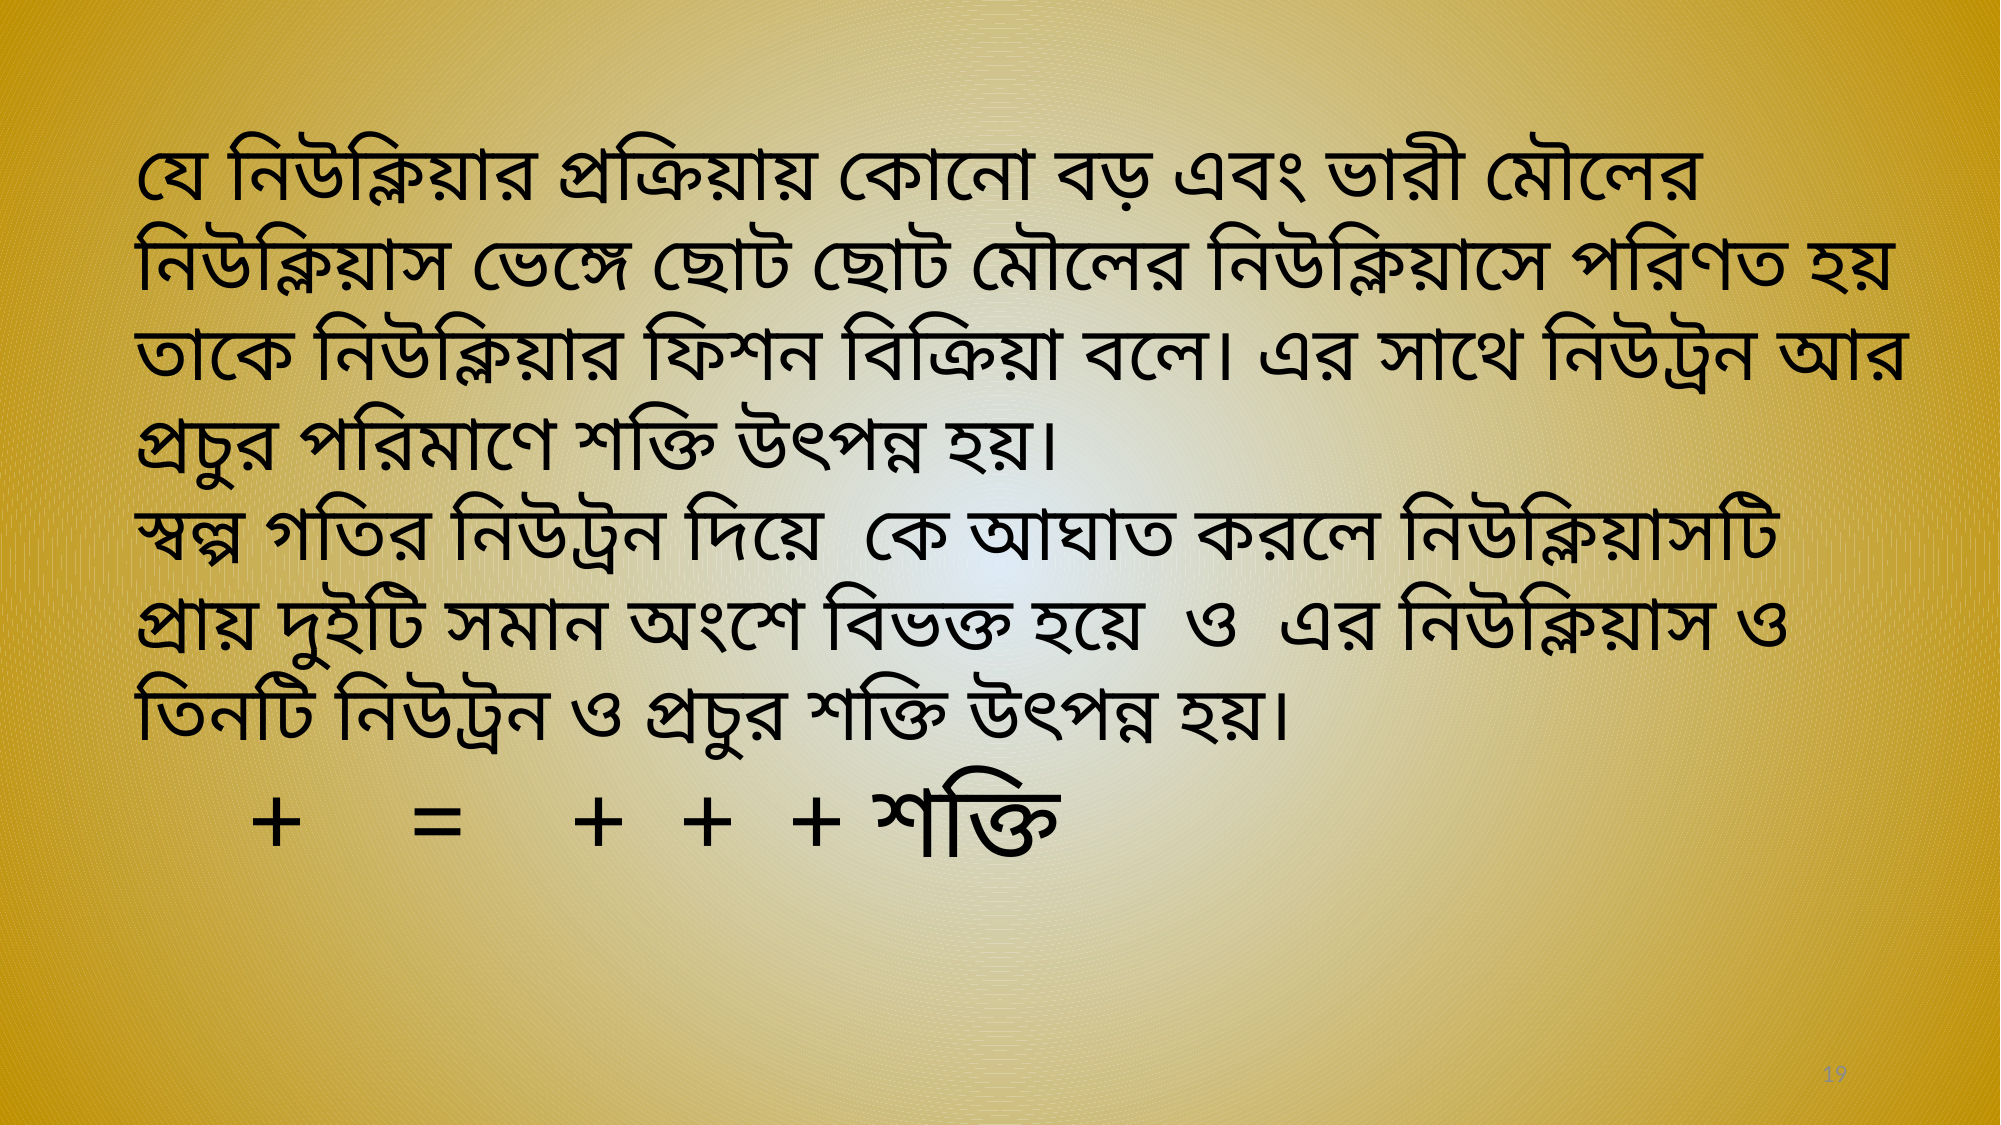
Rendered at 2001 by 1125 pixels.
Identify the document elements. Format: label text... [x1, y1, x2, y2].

slide_number 19 [1412, 1042, 1863, 1103]
